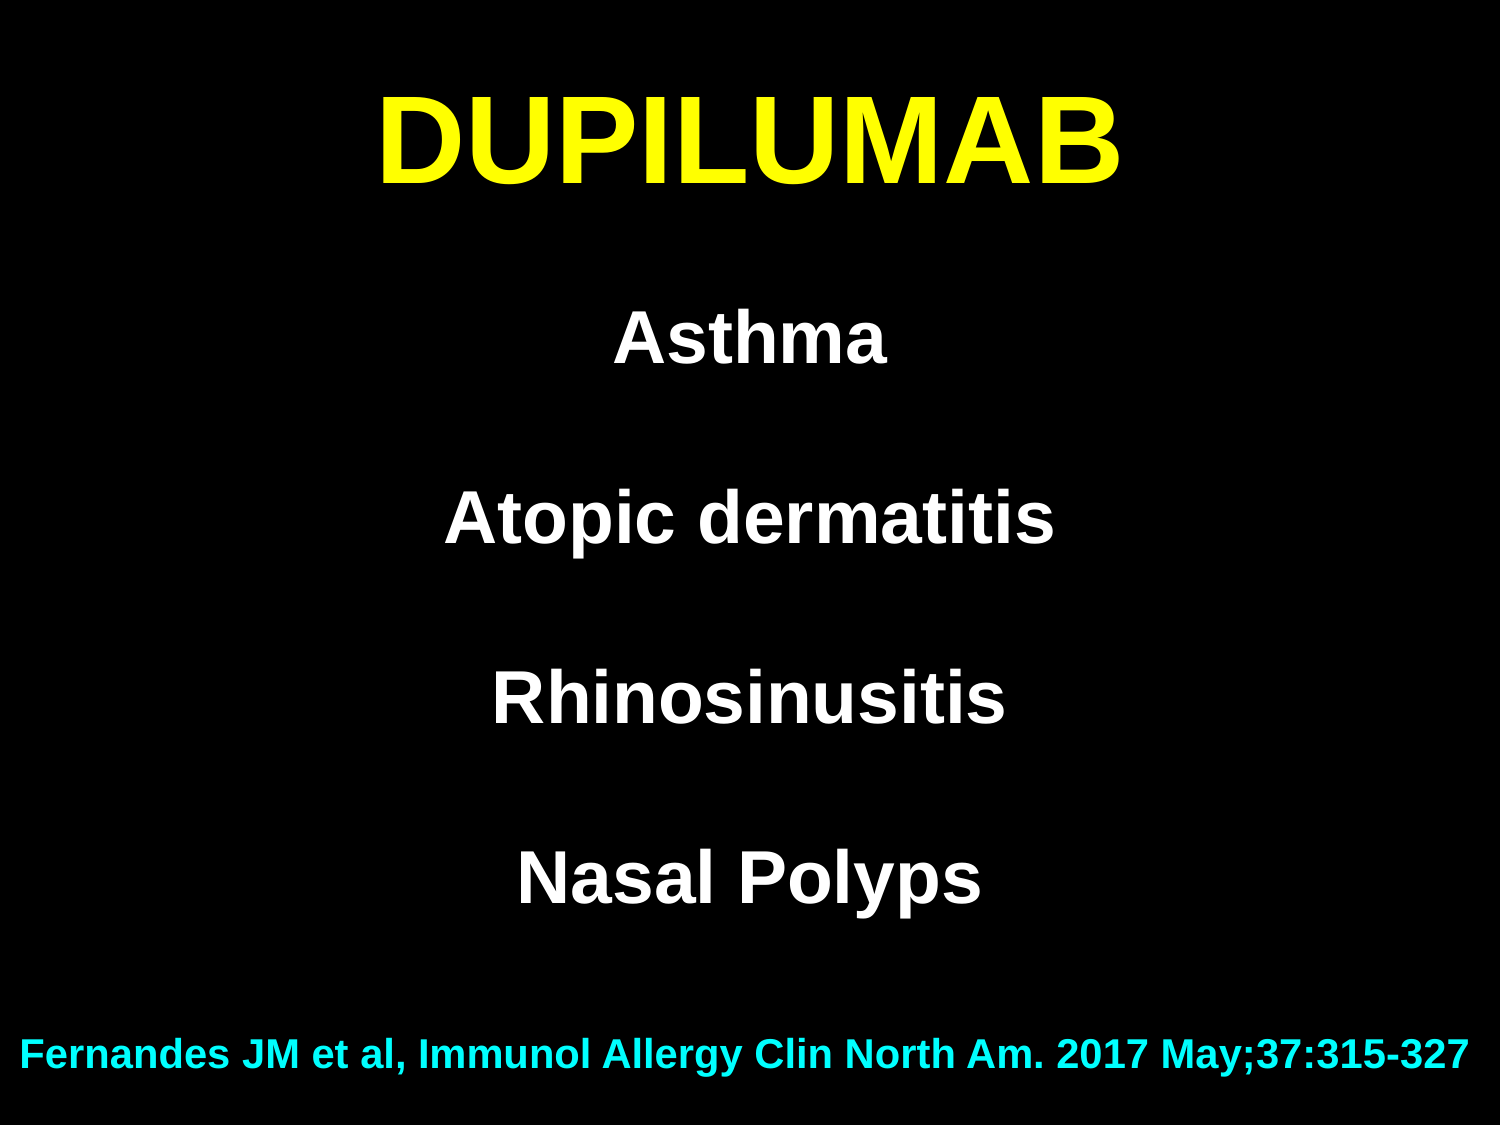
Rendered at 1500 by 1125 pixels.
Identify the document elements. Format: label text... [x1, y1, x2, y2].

text_box Fernandes JM et al, Immunol Allergy Clin North Am. 2017 May;37:315-327 [0, 1070, 1471, 1076]
text_box DUPILUMAB Asthma Atopic dermatitis Rhinosinusitis Nasal Polyps [0, 51, 1500, 1070]
